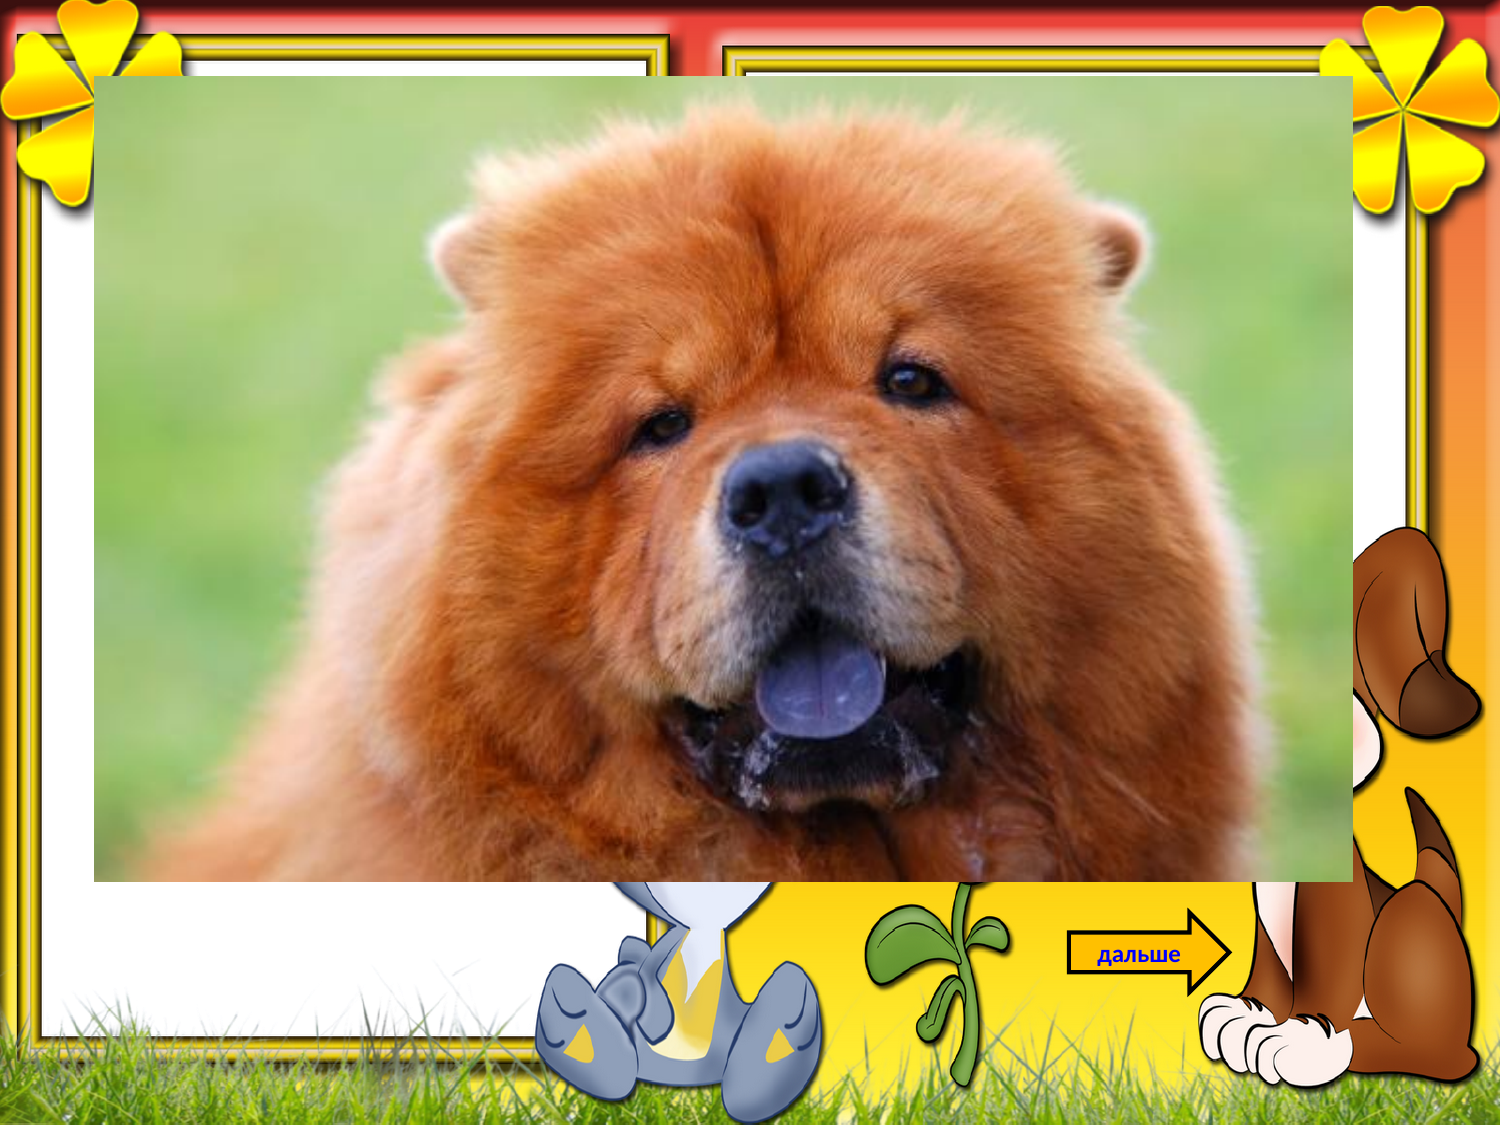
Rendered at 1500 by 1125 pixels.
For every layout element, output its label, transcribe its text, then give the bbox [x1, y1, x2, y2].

text_box дальше [1068, 912, 1230, 993]
text_box У какой из этих собак язык не розовый? [1358, 184, 1450, 470]
picture [0, 0, 1500, 1125]
